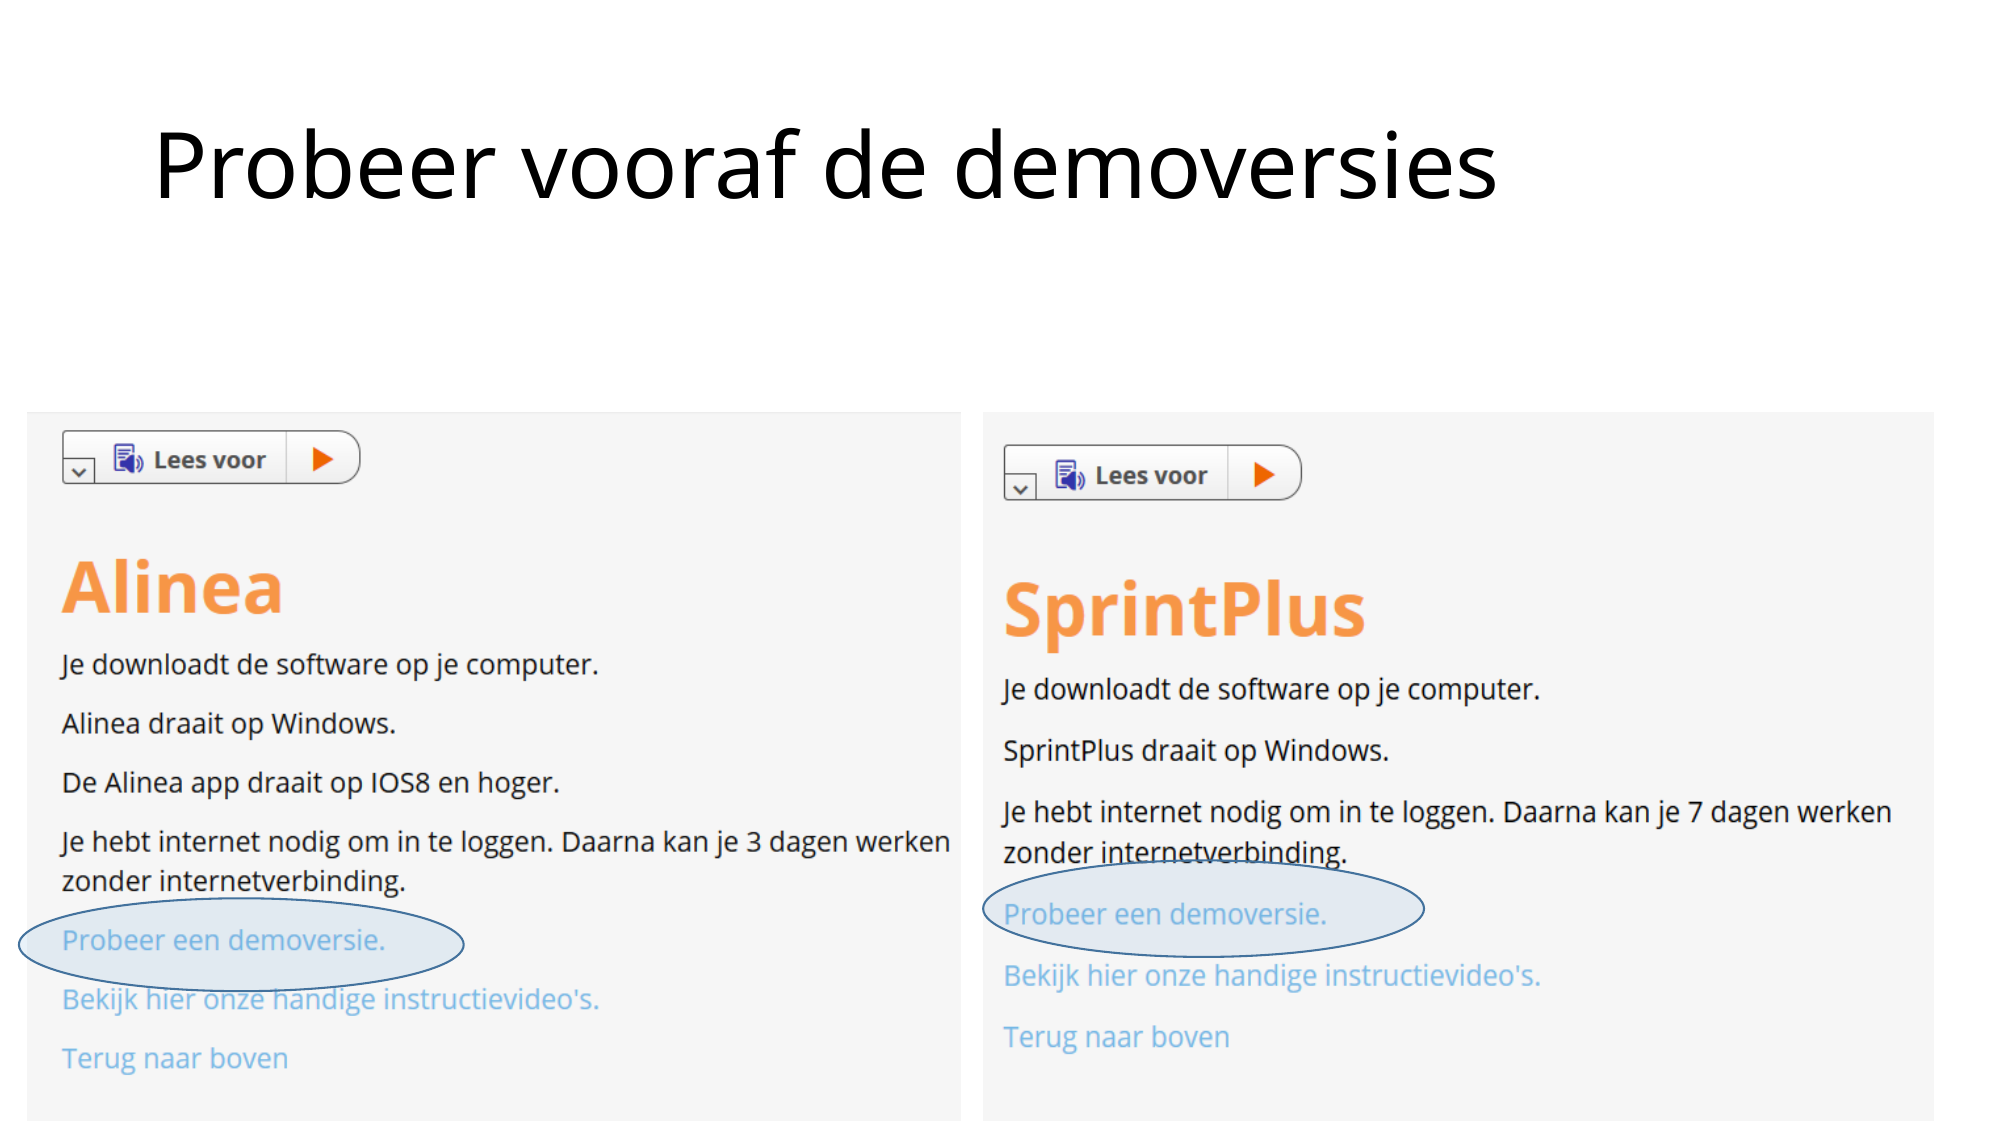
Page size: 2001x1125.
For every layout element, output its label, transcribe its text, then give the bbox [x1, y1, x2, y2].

title Probeer vooraf de demoversies [137, 59, 1863, 278]
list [983, 411, 1934, 1122]
picture [27, 411, 961, 1122]
text_box [17, 931, 27, 959]
